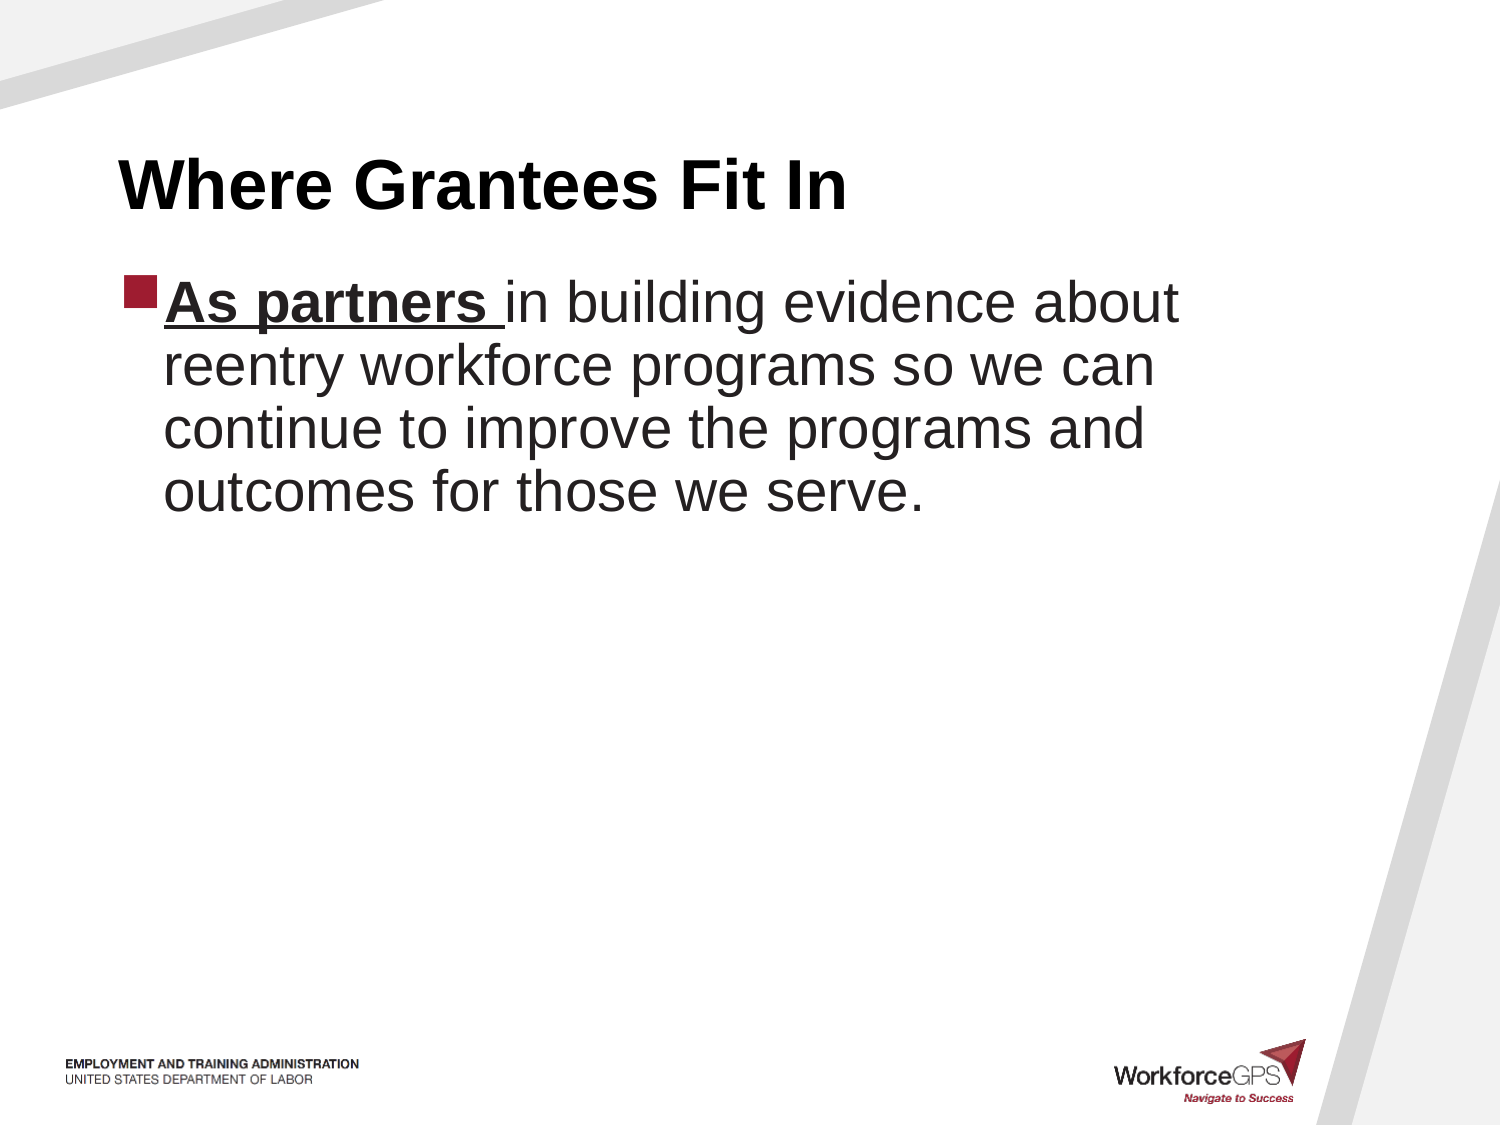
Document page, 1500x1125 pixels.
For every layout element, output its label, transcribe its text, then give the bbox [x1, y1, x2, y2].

picture [1112, 1038, 1308, 1105]
title Where Grantees Fit In [103, 59, 1409, 233]
picture [59, 1053, 370, 1092]
list As partners in building evidence about reentry workforce programs so we can continue to improve the programs and outcomes for those we serve. [103, 264, 1379, 548]
